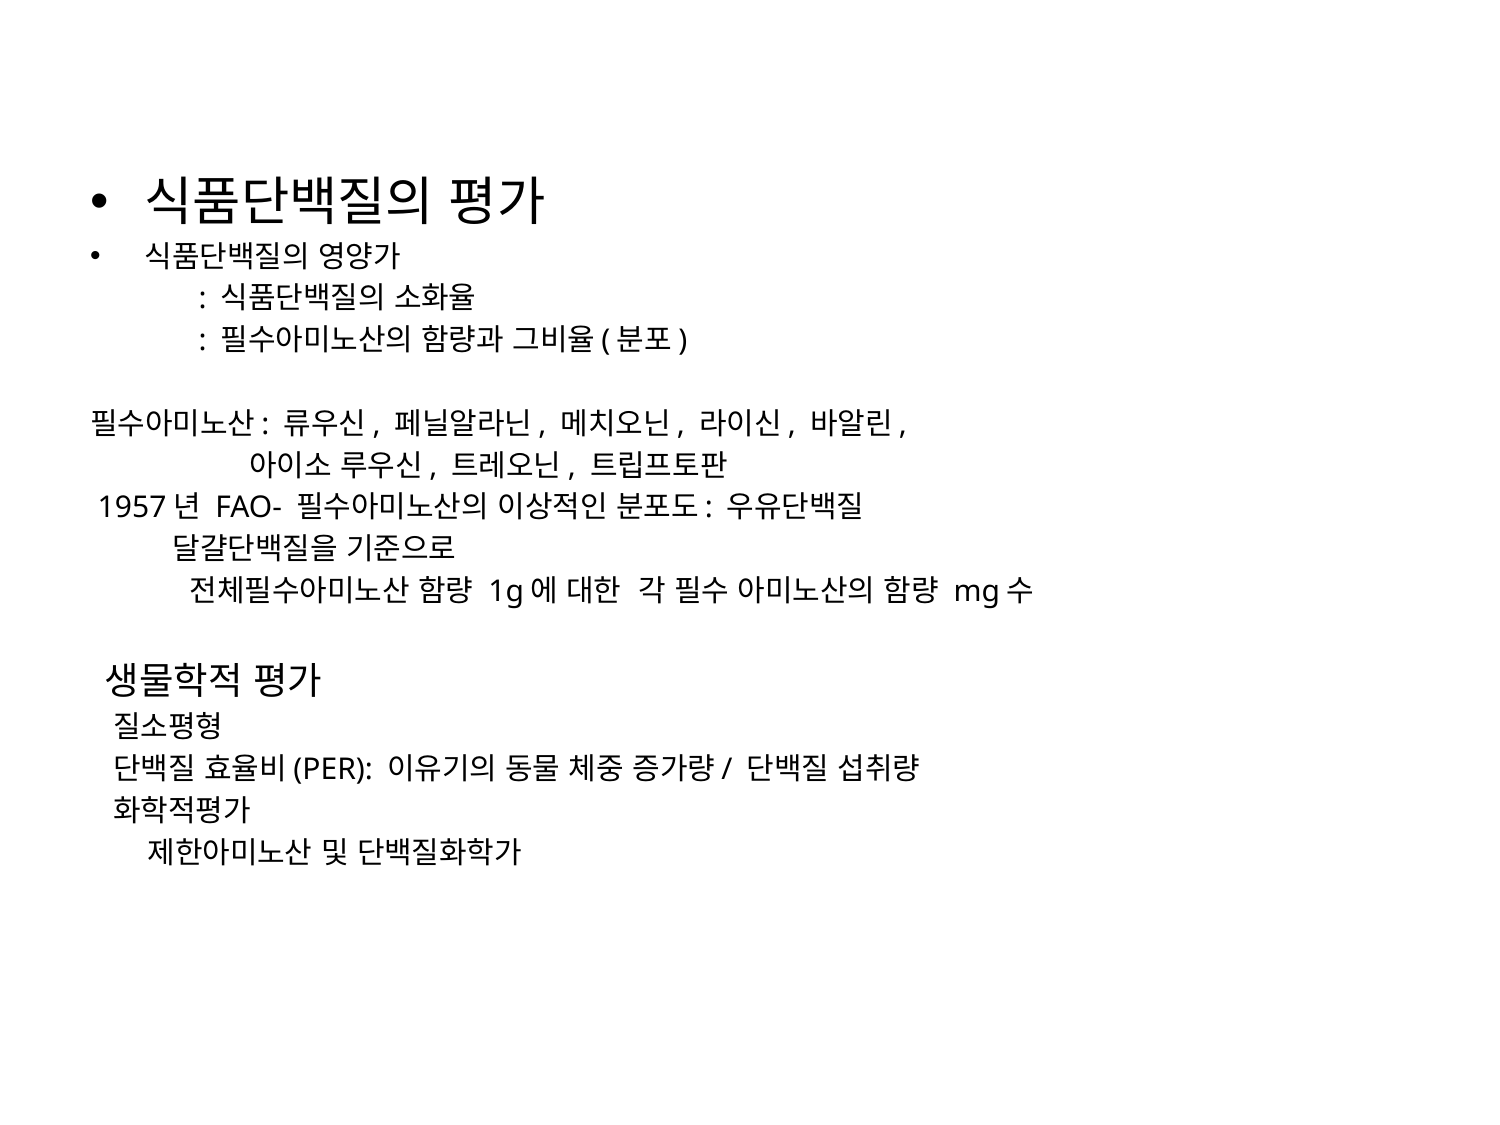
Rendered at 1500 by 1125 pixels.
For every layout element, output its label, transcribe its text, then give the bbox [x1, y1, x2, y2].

list 식품단백질의 평가 식품단백질의 영양가 : 식품단백질의 소화율 : 필수아미노산의 함량과 그비율(분포) 필수아미노산: 류우신, 페닐알라닌, 메치오닌, 라이신, 바알린, 아이소 루우신, 트레오닌, 트립프토판 1957년 FAO- 필수아미노산의 이상적인 분포도: 우유단백질 달걀단백질을 기준으로 전체필수아미노산 함량 1g에 대한 각 필수 아미노산의 함량 mg수 생물학적 평가 질소평형 단백질 효율비(PER): 이유기의 동물 체중 증가량/ 단백질 섭취량 화학적평가 제한아미노산 및 단백질화학가 [75, 160, 1425, 1005]
